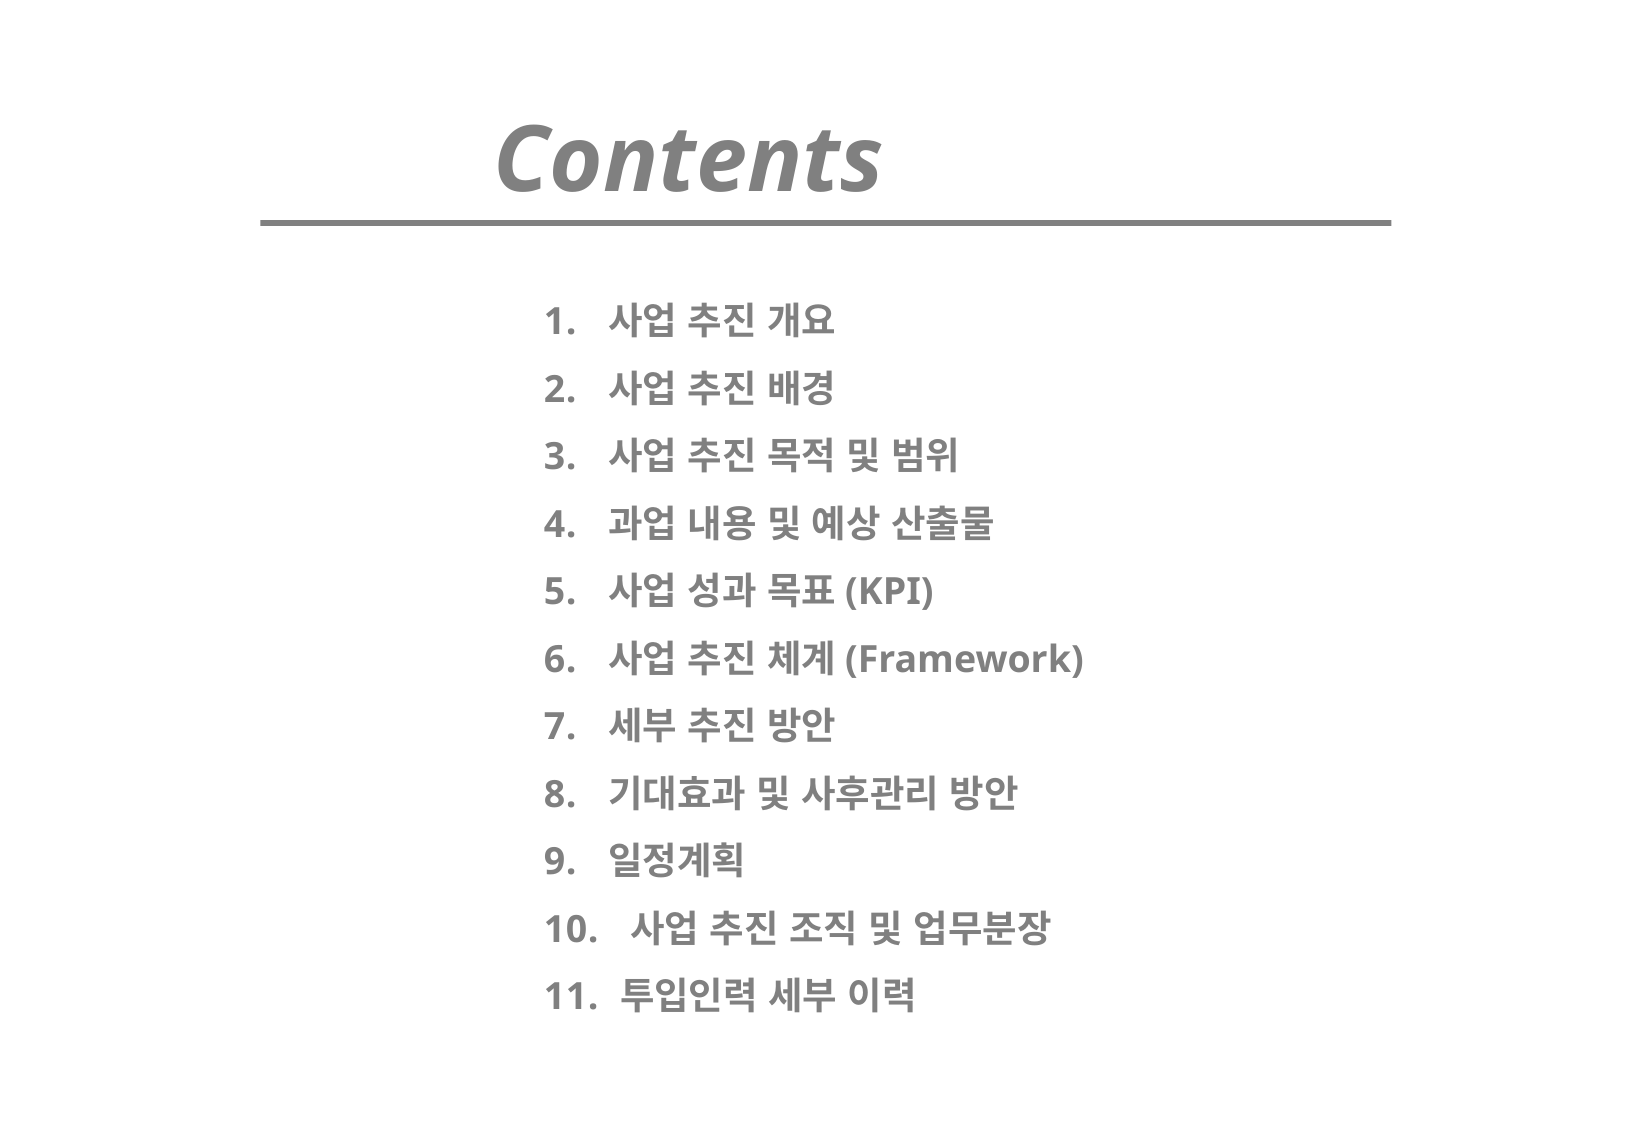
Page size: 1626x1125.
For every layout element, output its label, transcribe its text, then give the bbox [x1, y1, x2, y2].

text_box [260, 219, 1392, 226]
text_box 사업 추진 개요 사업 추진 배경 사업 추진 목적 및 범위 과업 내용 및 예상 산출물 사업 성과 목표(KPI) 사업 추진 체계(Framework) 세부 추진 방안 기대효과 및 사후관리 방안 일정계획 사업 추진 조직 및 업무분장 투입인력 세부 이력 [529, 267, 1285, 970]
text_box Contents [493, 99, 1132, 210]
